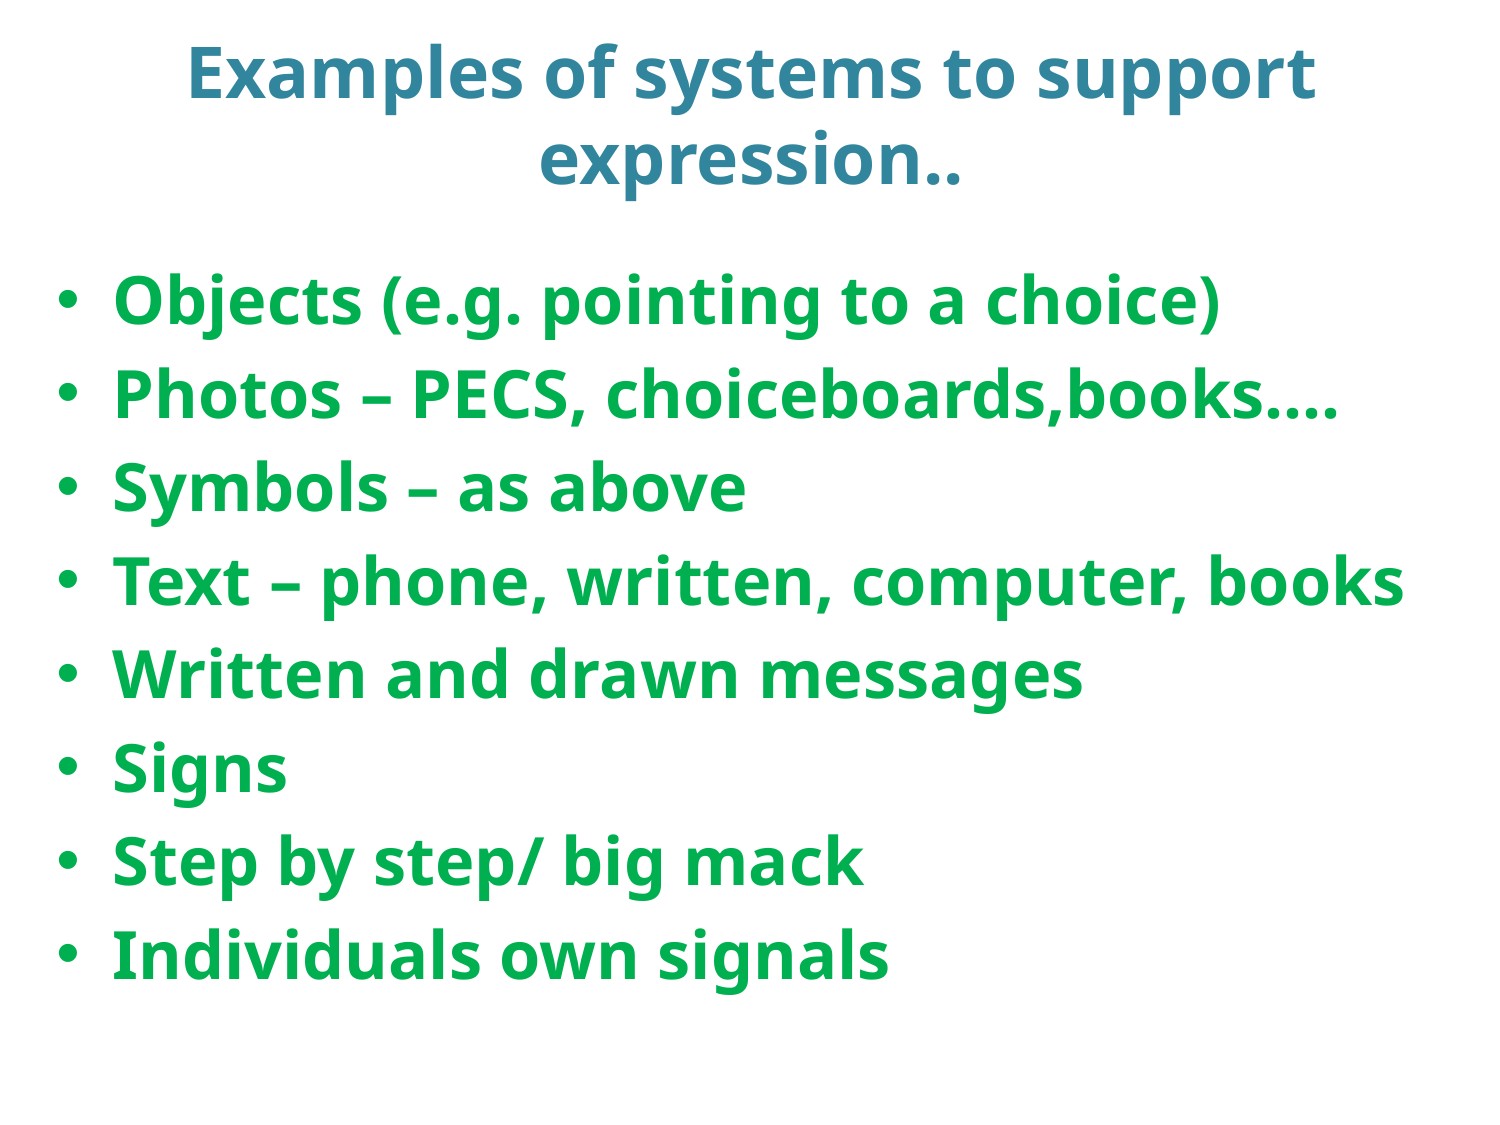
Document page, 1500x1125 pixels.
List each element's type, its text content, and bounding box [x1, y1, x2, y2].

title Examples of systems to support expression.. [76, 19, 1427, 207]
list Objects (e.g. pointing to a choice) Photos – PECS, choiceboards,books…. Symbols – as above Text – phone, written, computer, books Written and drawn messages Signs Step by step/ big mack Individuals own signals [41, 250, 1459, 1059]
